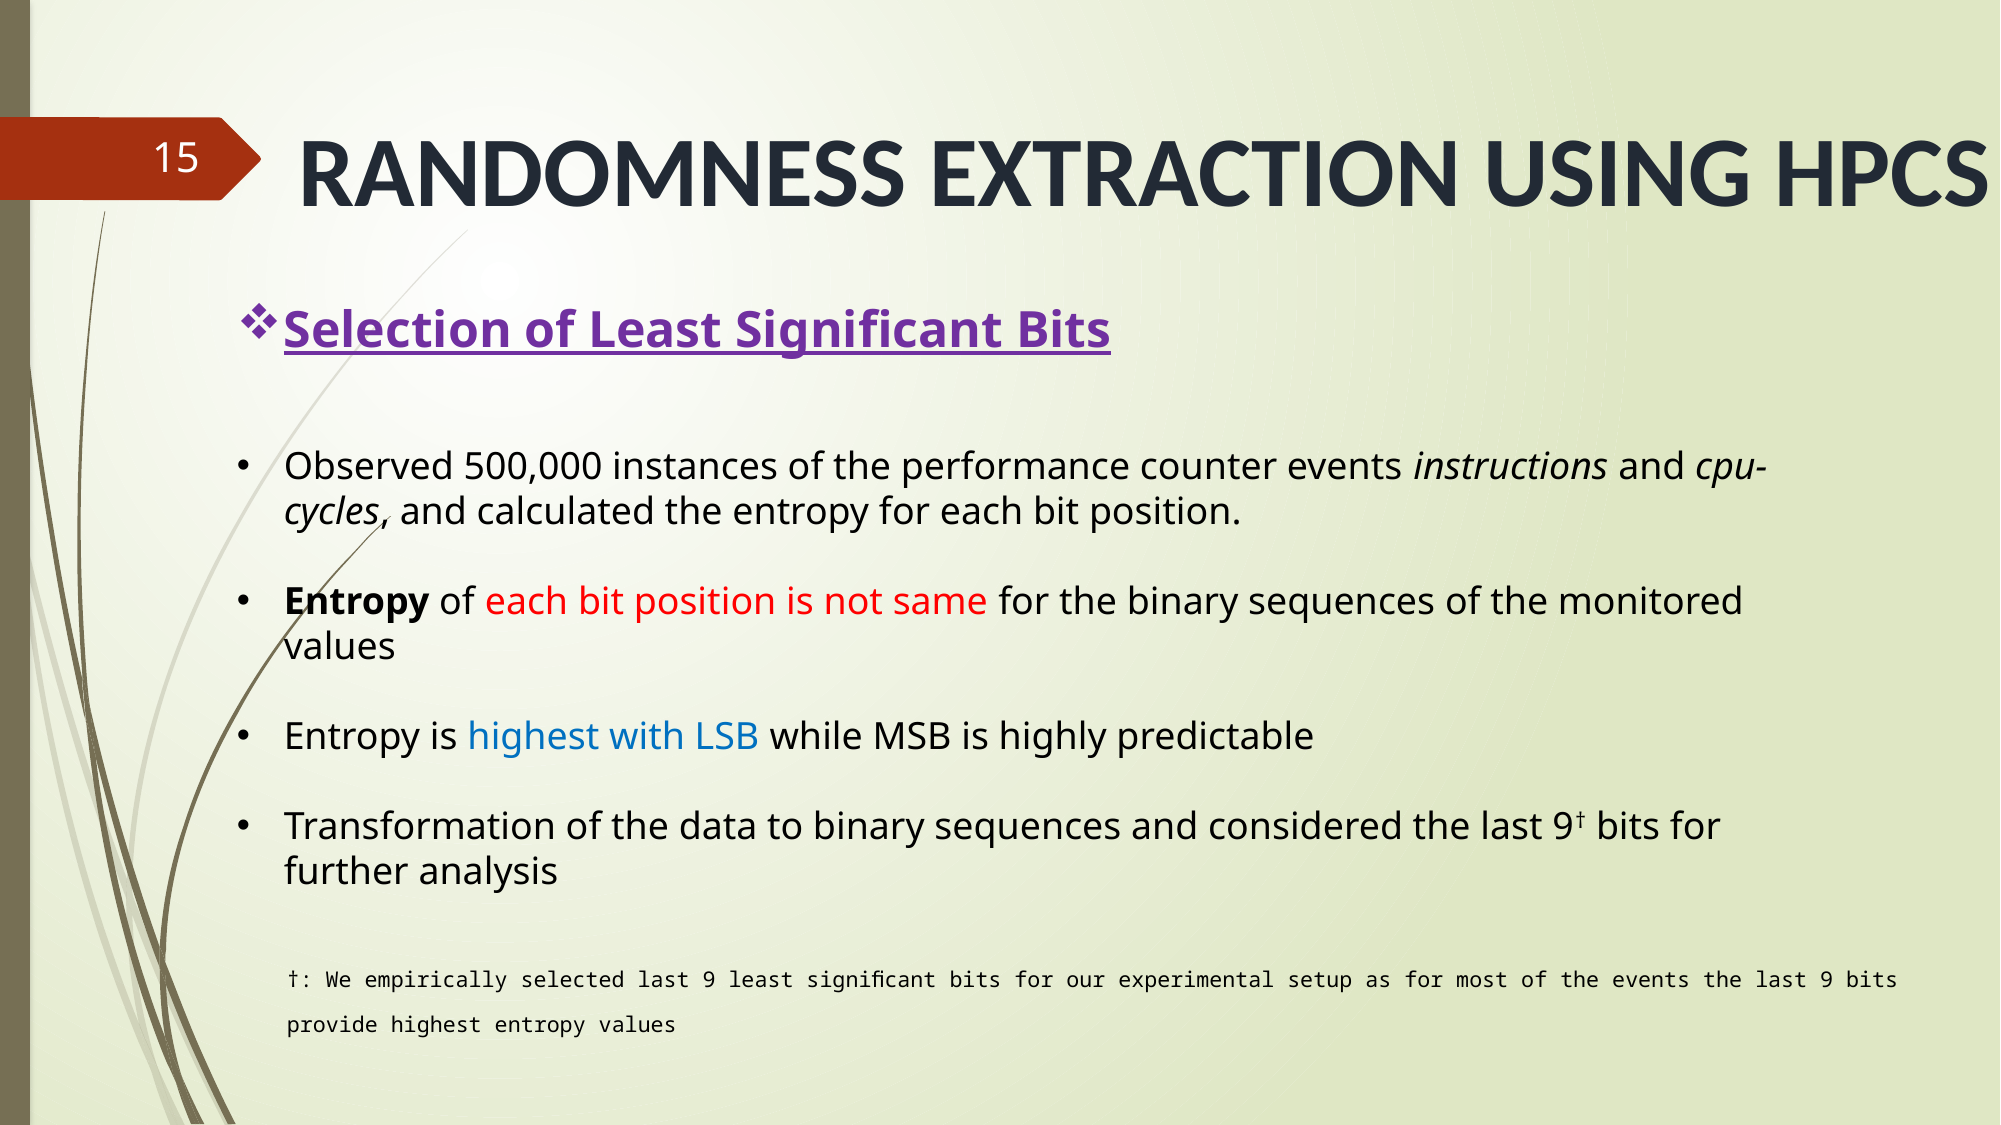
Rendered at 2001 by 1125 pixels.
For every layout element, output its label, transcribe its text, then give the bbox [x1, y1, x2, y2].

slide_number 15 [87, 129, 216, 190]
text_box RANDOMNESS EXTRACTION USING HPCS [217, 99, 2000, 234]
text_box Observed 500,000 instances of the performance counter events instructions and cpu-cycles, and calculated the entropy for each bit position. Entropy of each bit position is not same for the binary sequences of the monitored values Entropy is highest with LSB while MSB is highly predictable Transformation of the data to binary sequences and considered the last 9† bits for further analysis [222, 394, 1850, 900]
text_box †: We empirically selected last 9 least signiﬁcant bits for our experimental setup as for most of the events the last 9 bits provide highest entropy values [272, 954, 1916, 1060]
text_box Selection of Least Significant Bits [222, 290, 1341, 365]
